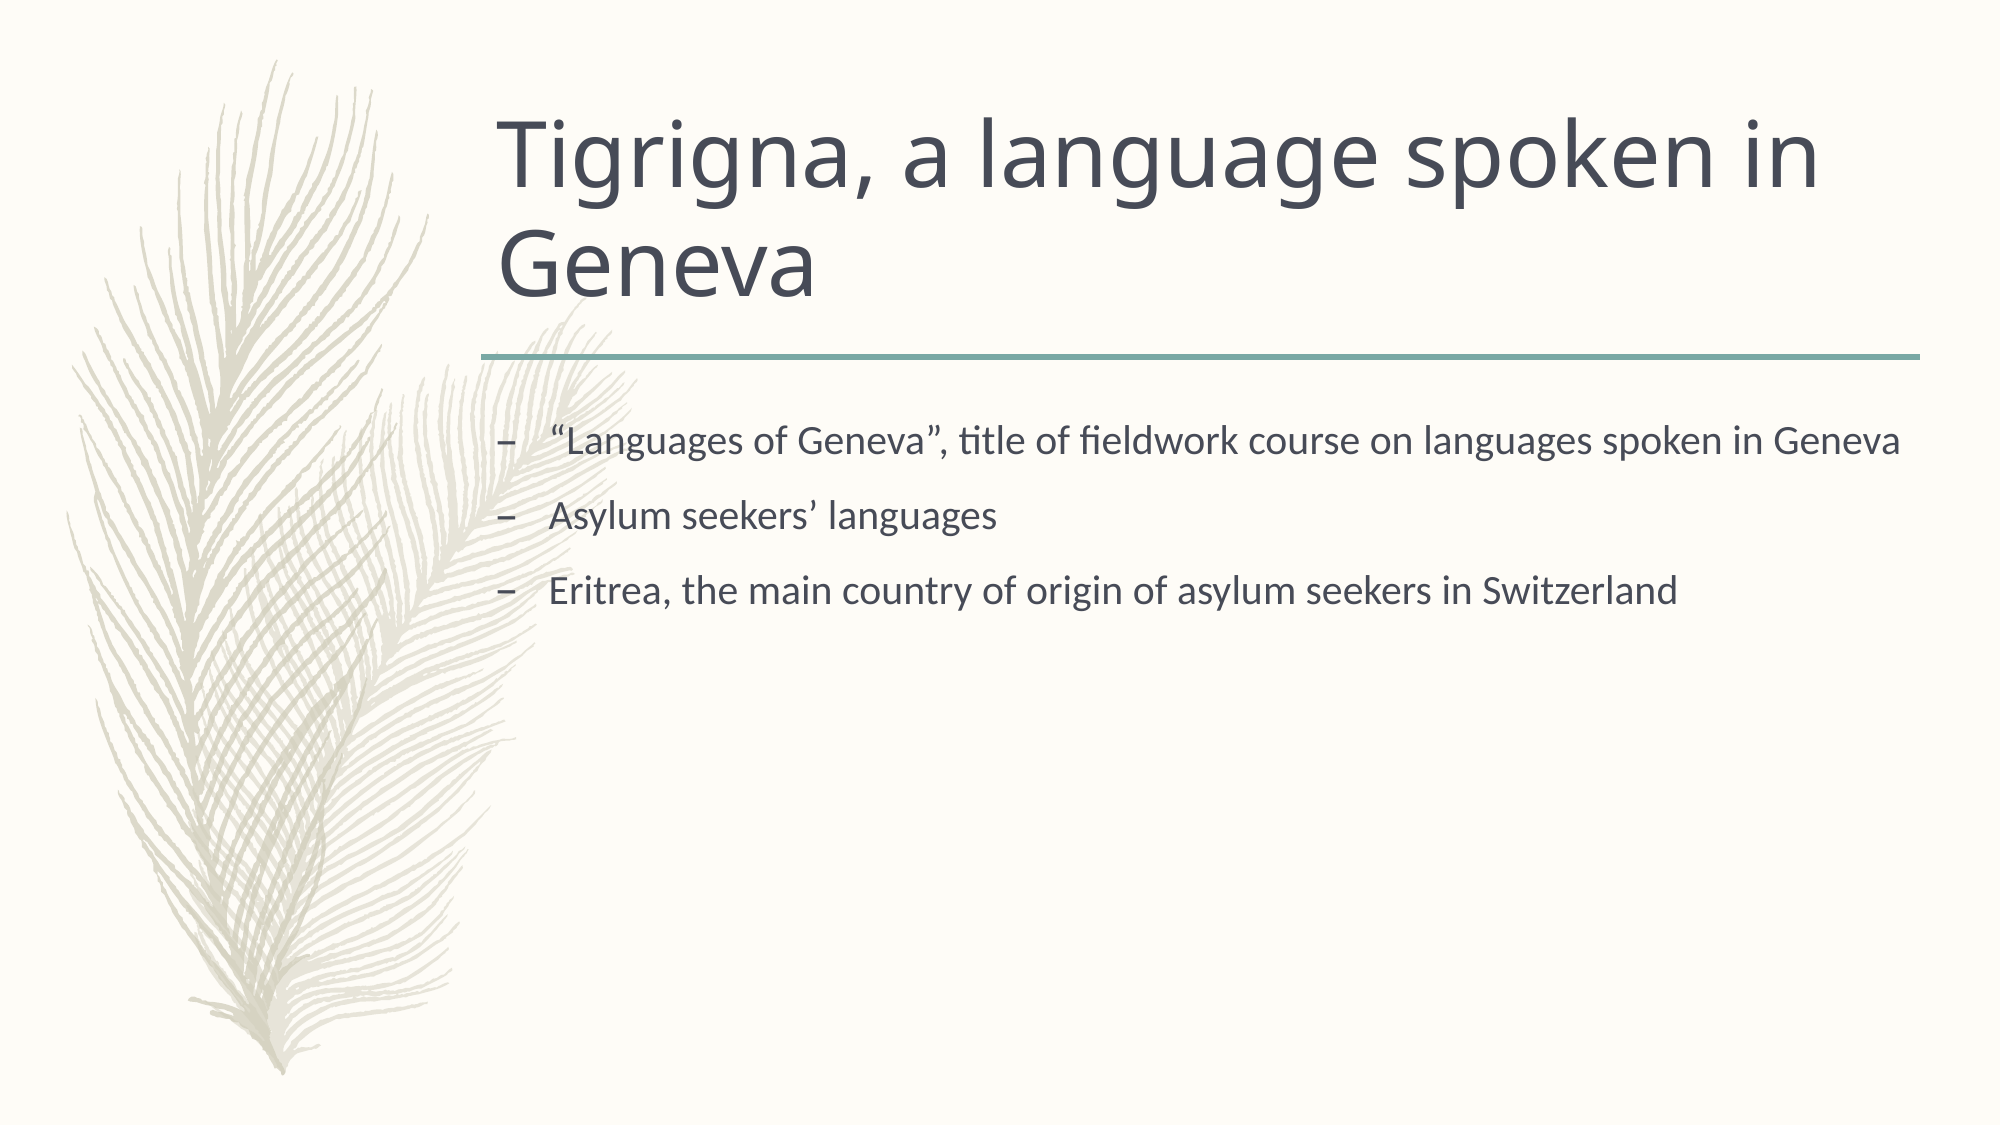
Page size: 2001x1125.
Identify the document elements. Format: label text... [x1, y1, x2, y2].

list “Languages of Geneva”, title of fieldwork course on languages spoken in Geneva Asylum seekers’ languages Eritrea, the main country of origin of asylum seekers in Switzerland [481, 399, 1920, 999]
title Tigrigna, a language spoken in Geneva [481, 93, 1920, 350]
